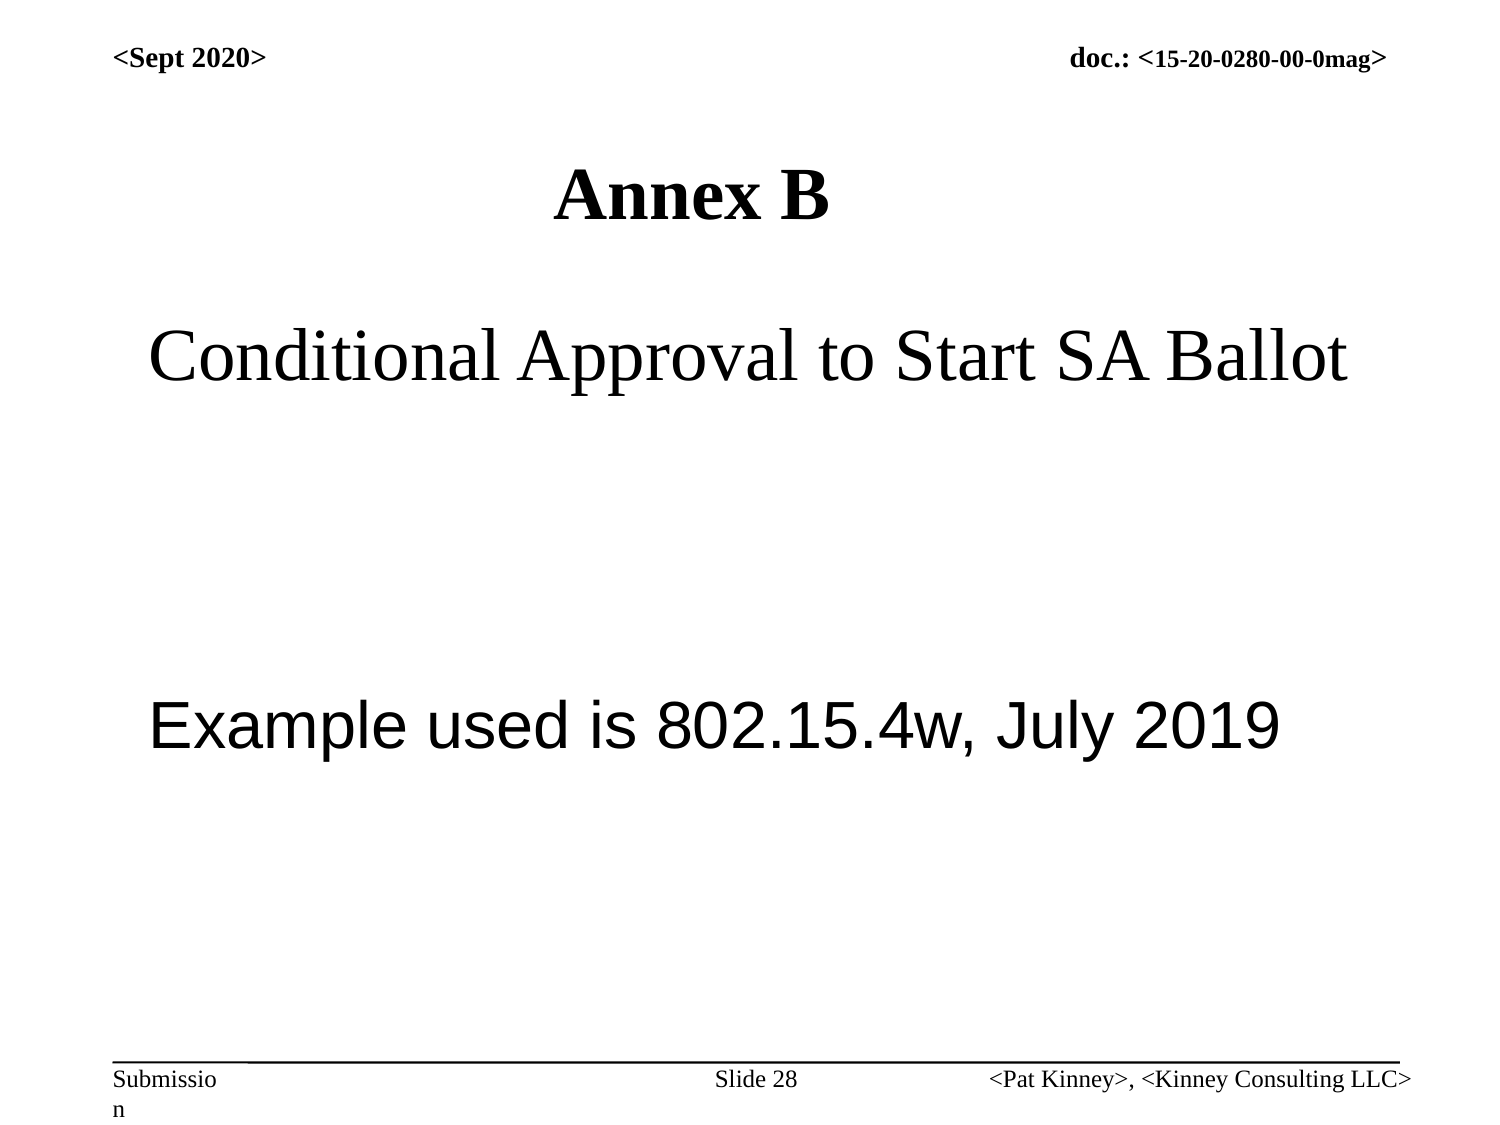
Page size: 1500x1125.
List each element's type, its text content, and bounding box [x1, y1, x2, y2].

slide_number Slide 28 [712, 1061, 800, 1093]
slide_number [112, 37, 376, 74]
footer <Pat Kinney>, <Kinney Consulting LLC> [899, 1061, 1413, 1093]
text_box Annex B [539, 137, 847, 243]
title Conditional Approval to Start SA Ballot [111, 262, 1387, 438]
list Example used is 802.15.4w, July 2019 [133, 674, 1409, 862]
